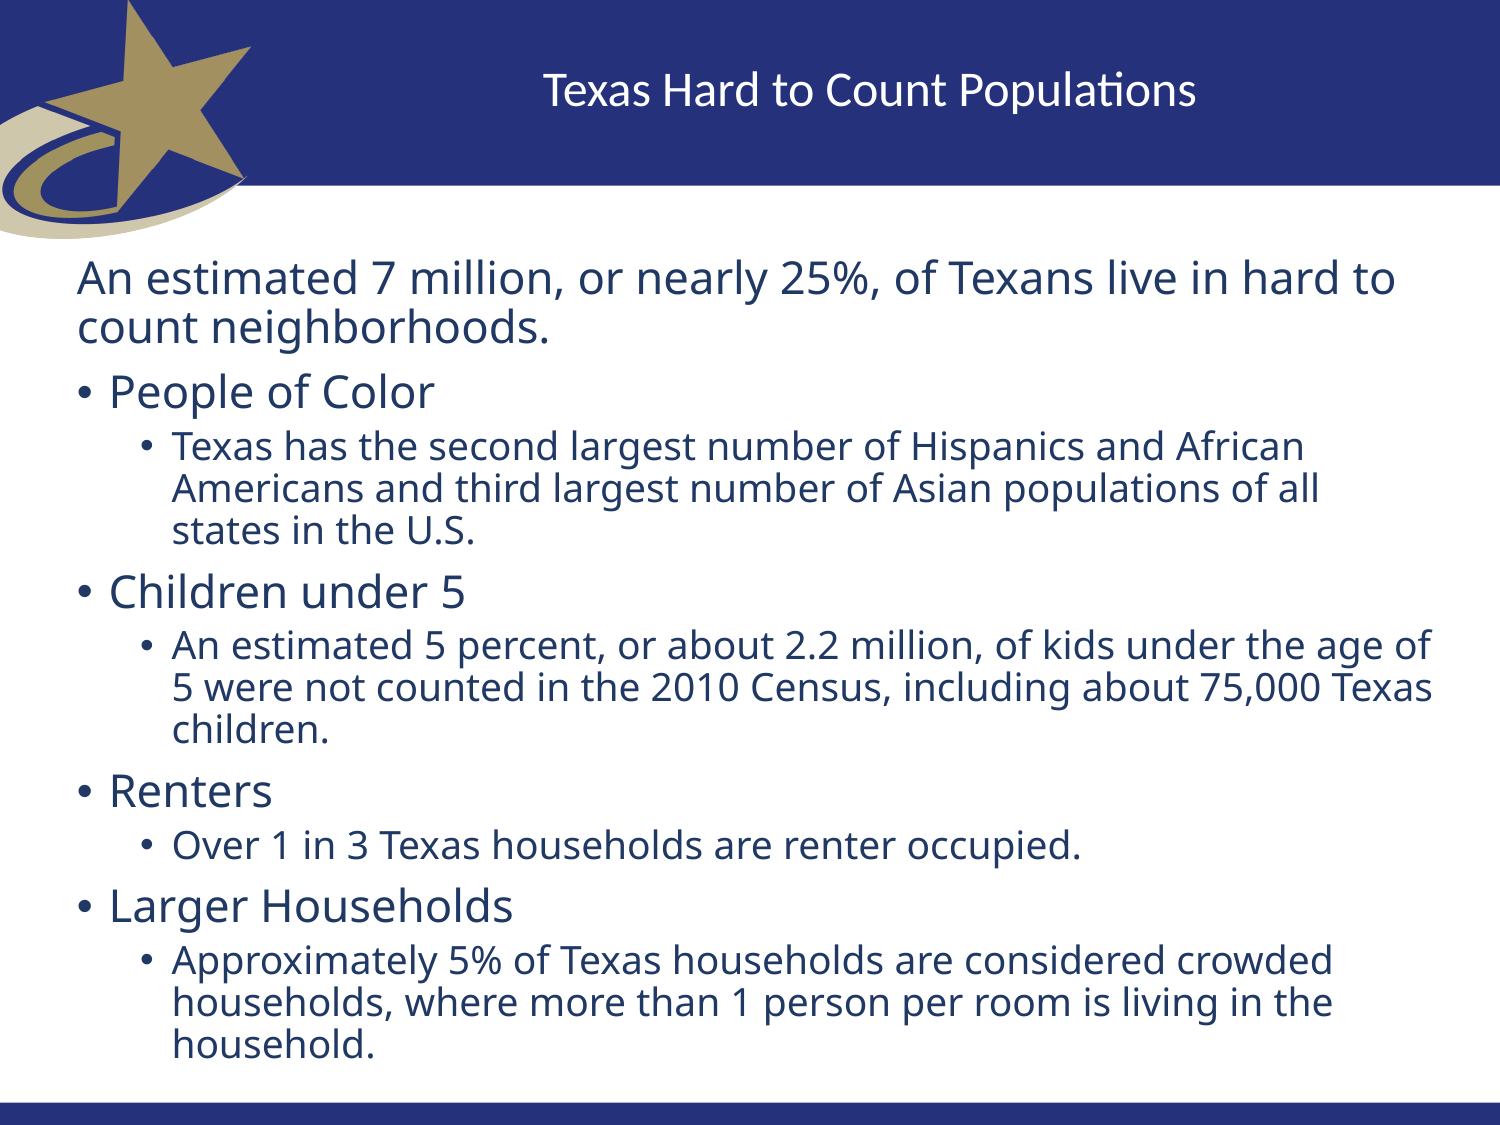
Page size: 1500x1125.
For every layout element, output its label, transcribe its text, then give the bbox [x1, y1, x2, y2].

title Texas Hard to Count Populations [255, 15, 1485, 165]
list An estimated 7 million, or nearly 25%, of Texans live in hard to count neighborhoods. People of Color Texas has the second largest number of Hispanics and African Americans and third largest number of Asian populations of all states in the U.S. Children under 5 An estimated 5 percent, or about 2.2 million, of kids under the age of 5 were not counted in the 2010 Census, including about 75,000 Texas children. Renters Over 1 in 3 Texas households are renter occupied. Larger Households Approximately 5% of Texas households are considered crowded households, where more than 1 person per room is living in the household. [61, 247, 1450, 1079]
picture [0, 0, 251, 239]
